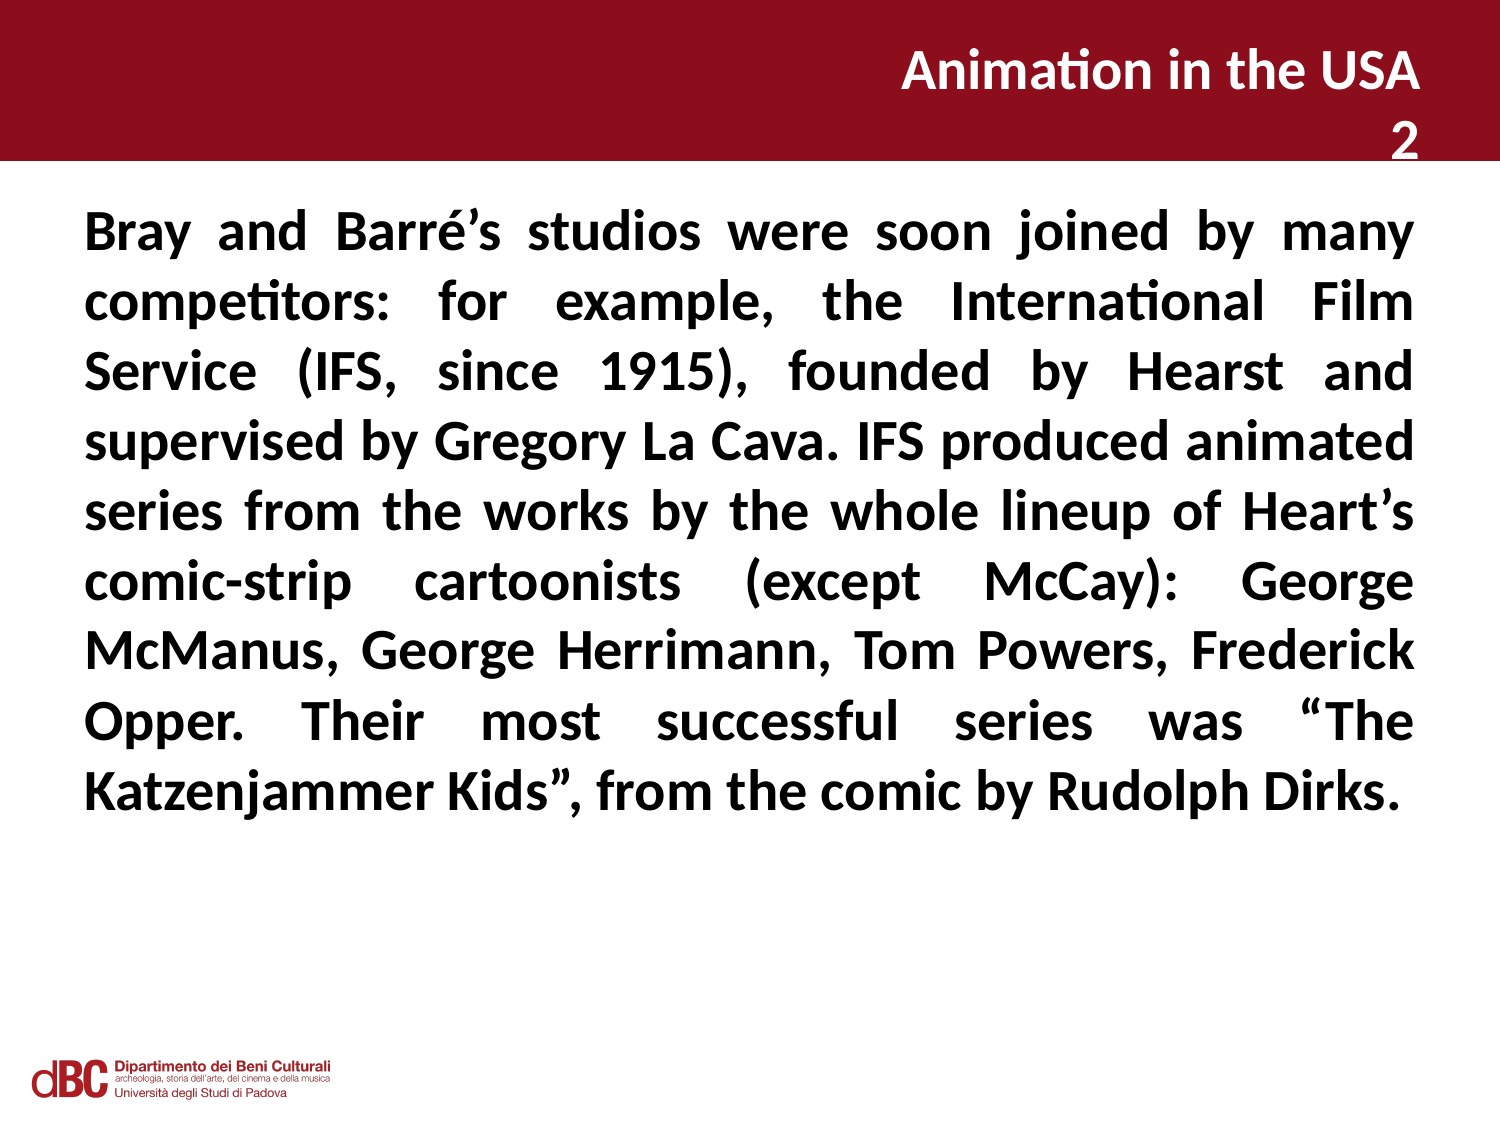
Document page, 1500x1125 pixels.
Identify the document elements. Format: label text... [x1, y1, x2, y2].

text_box [0, 0, 1500, 161]
text_box Bray and Barré’s studios were soon joined by many competitors: for example, the International Film Service (IFS, since 1915), founded by Hearst and supervised by Gregory La Cava. IFS produced animated series from the works by the whole lineup of Heart’s comic-strip cartoonists (except McCay): George McManus, George Herrimann, Tom Powers, Frederick Opper. Their most successful series was “The Katzenjammer Kids”, from the comic by Rudolph Dirks. [76, 184, 1424, 830]
text_box Animation in the USA 2 The First Studios [858, 30, 1421, 146]
picture [29, 1058, 337, 1104]
